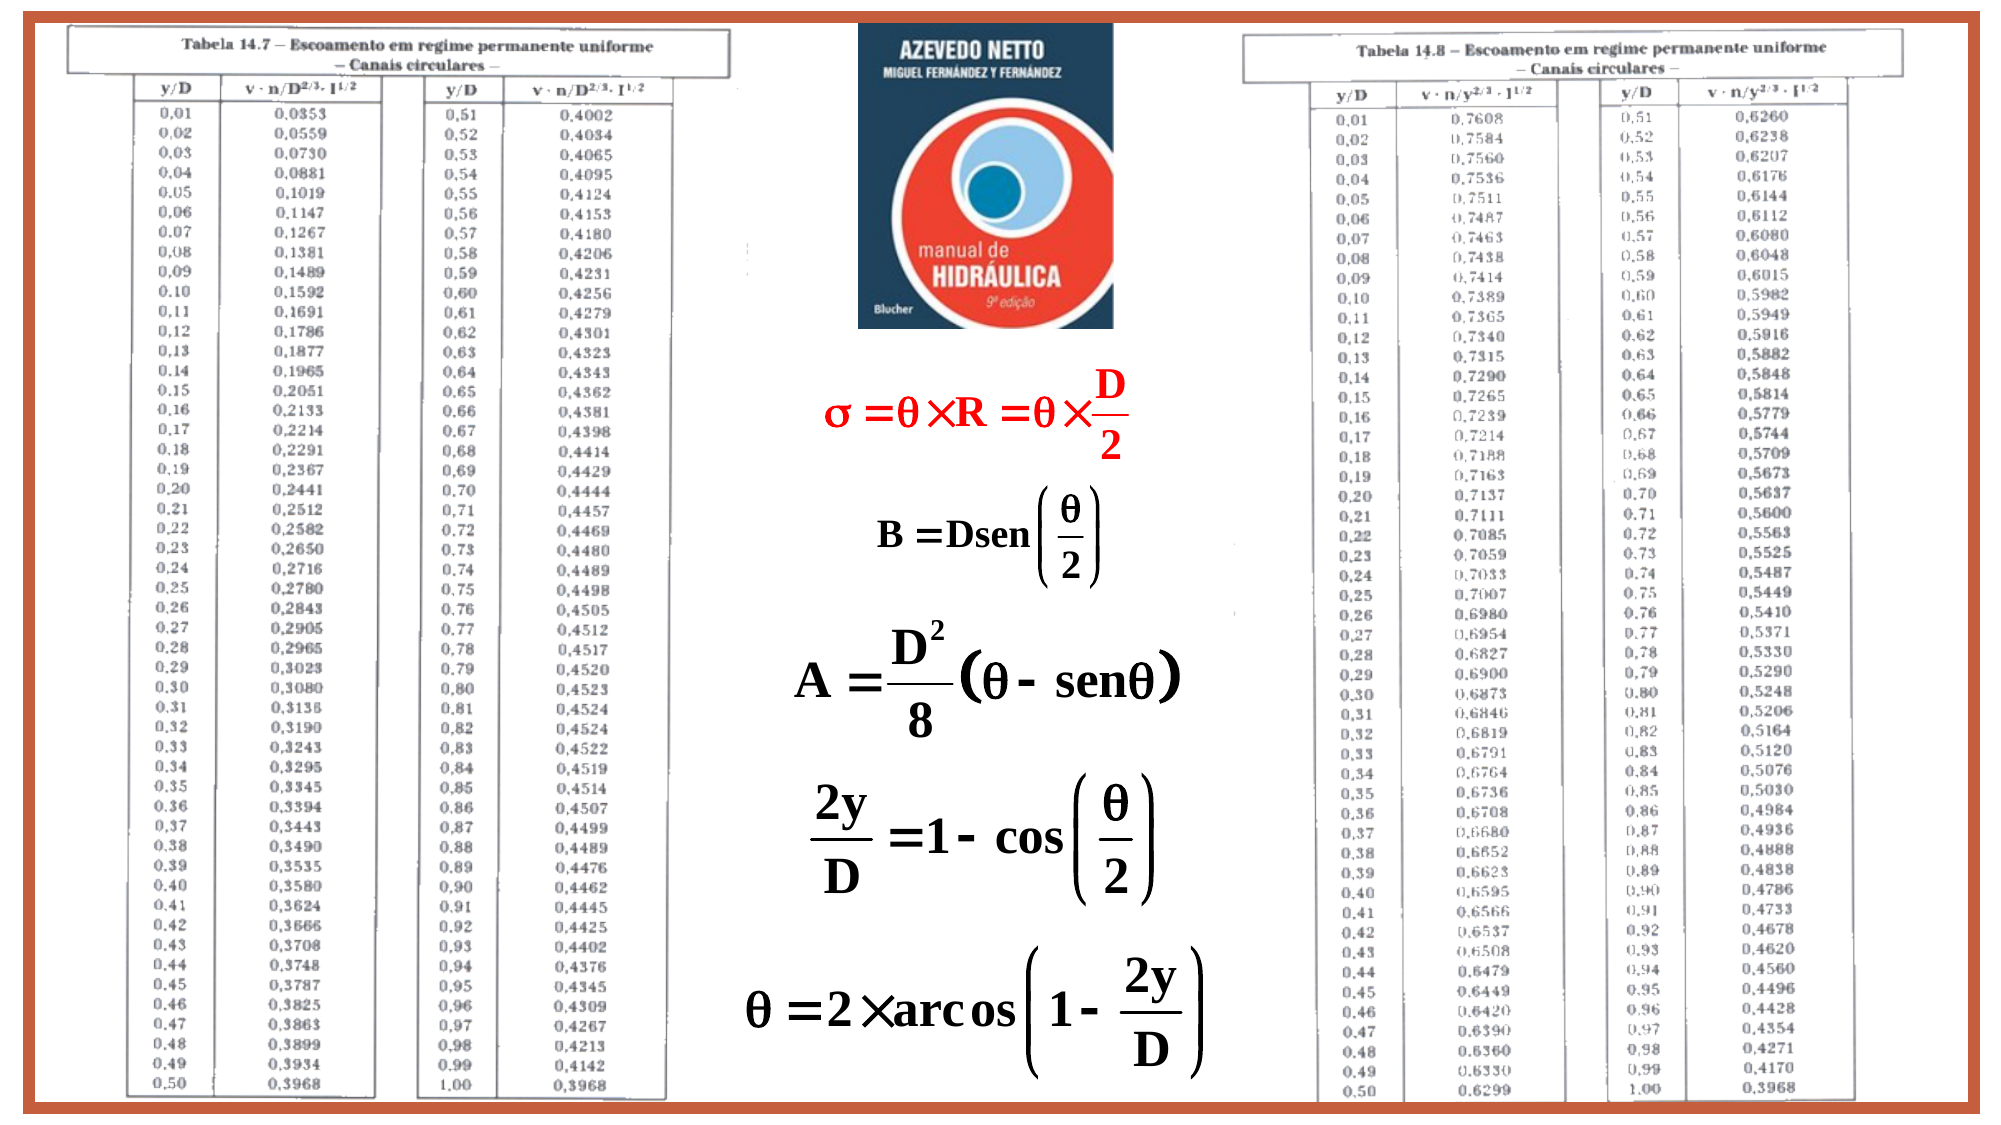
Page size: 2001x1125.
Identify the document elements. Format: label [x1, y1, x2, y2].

text_box [871, 477, 1113, 595]
text_box [785, 606, 1186, 751]
text_box [50, 17, 1921, 1125]
text_box [28, 16, 1975, 1109]
text_box [818, 353, 1137, 471]
text_box [737, 934, 1217, 1088]
text_box [802, 761, 1169, 915]
